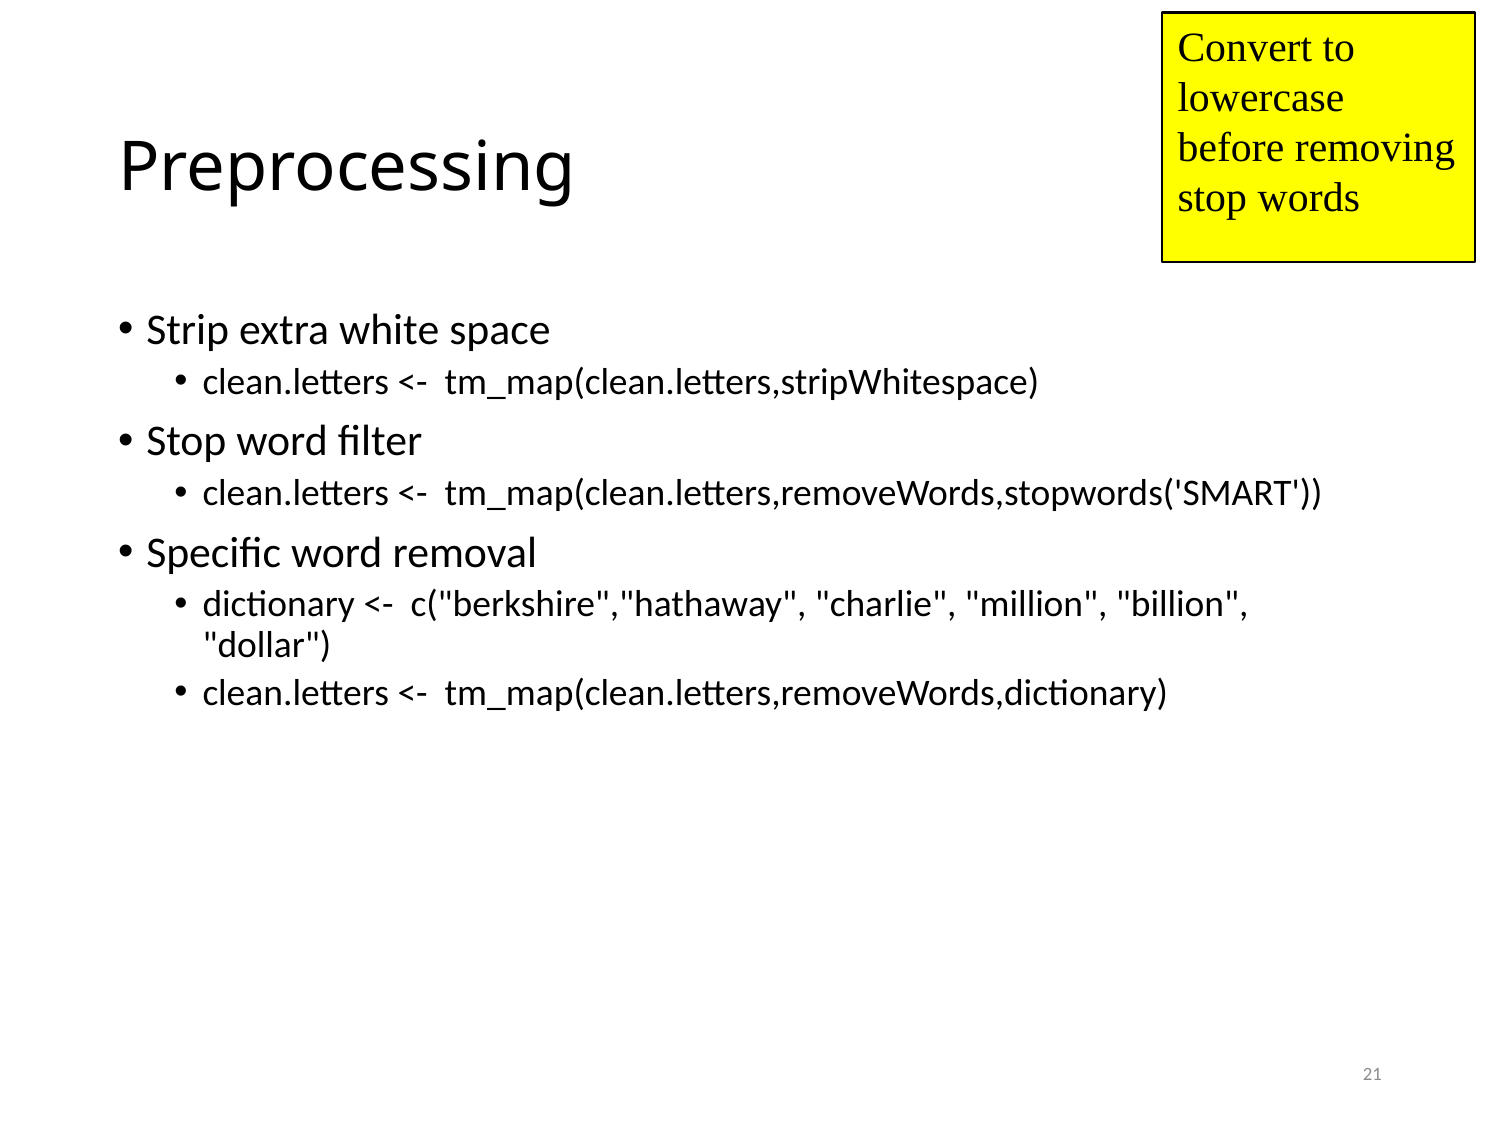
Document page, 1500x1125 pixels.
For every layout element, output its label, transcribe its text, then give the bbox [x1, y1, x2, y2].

text_box Convert to lowercase before removing stop words [1162, 12, 1475, 263]
title Preprocessing [103, 59, 1397, 278]
slide_number 21 [1059, 1042, 1397, 1103]
list Strip extra white space clean.letters <- tm_map(clean.letters,stripWhitespace) Stop word filter clean.letters <- tm_map(clean.letters,removeWords,stopwords('SMART')) Specific word removal dictionary <- c("berkshire","hathaway", "charlie", "million", "billion", "dollar") clean.letters <- tm_map(clean.letters,removeWords,dictionary) [103, 299, 1397, 1014]
